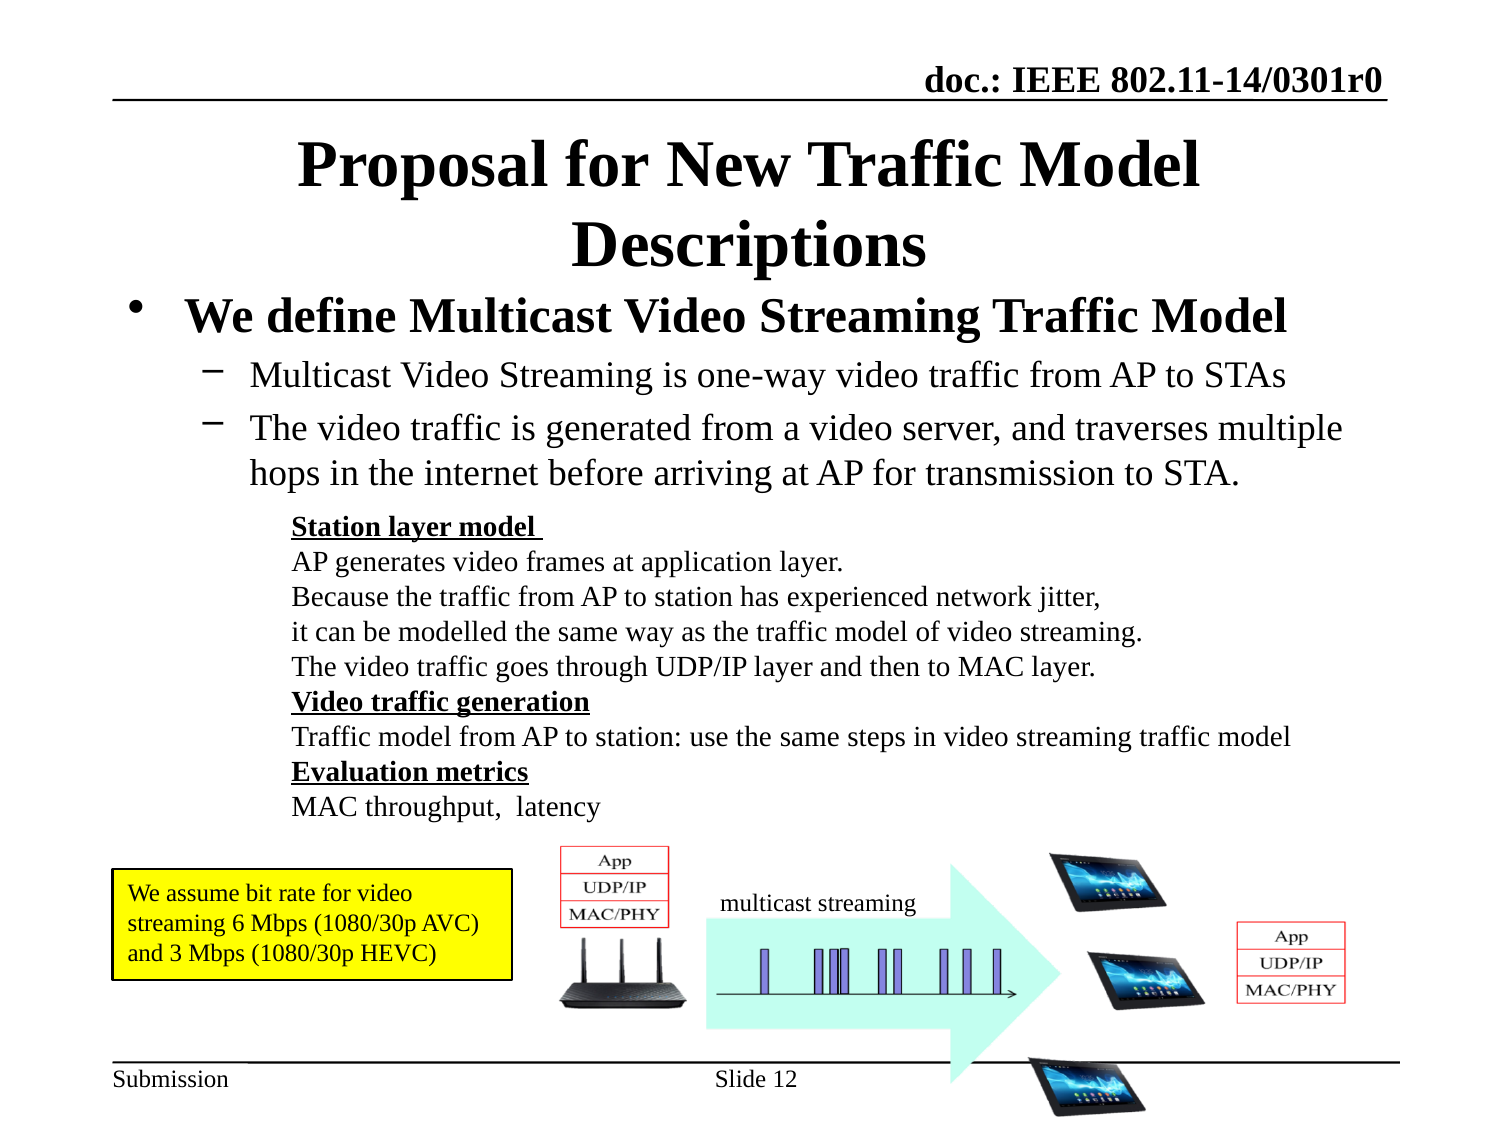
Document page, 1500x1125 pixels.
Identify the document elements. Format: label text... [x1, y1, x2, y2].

text_box Station layer model AP generates video frames at application layer. Because the traffic from AP to station has experienced network jitter, it can be modelled the same way as the traffic model of video streaming. The video traffic goes through UDP/IP layer and then to MAC layer. Video traffic generation Traffic model from AP to station: use the same steps in video streaming traffic model Evaluation metrics MAC throughput, latency [276, 499, 1314, 830]
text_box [537, 844, 1350, 1125]
list We define Multicast Video Streaming Traffic Model Multicast Video Streaming is one-way video traffic from AP to STAs The video traffic is generated from a video server, and traverses multiple hops in the internet before arriving at AP for transmission to STA. [112, 440, 1388, 951]
title Proposal for New Traffic Model Descriptions [112, 112, 1388, 274]
text_box [0, 0, 1500, 75]
list We define Multicast Video Streaming Traffic Model Multicast Video Streaming is one-way video traffic from AP to STAs The video traffic is generated from a video server, and traverses multiple hops in the internet before arriving at AP for transmission to STA. [112, 274, 1388, 439]
text_box We assume bit rate for video streaming 6 Mbps (1080/30p AVC) and 3 Mbps (1080/30p HEVC) [112, 868, 513, 980]
